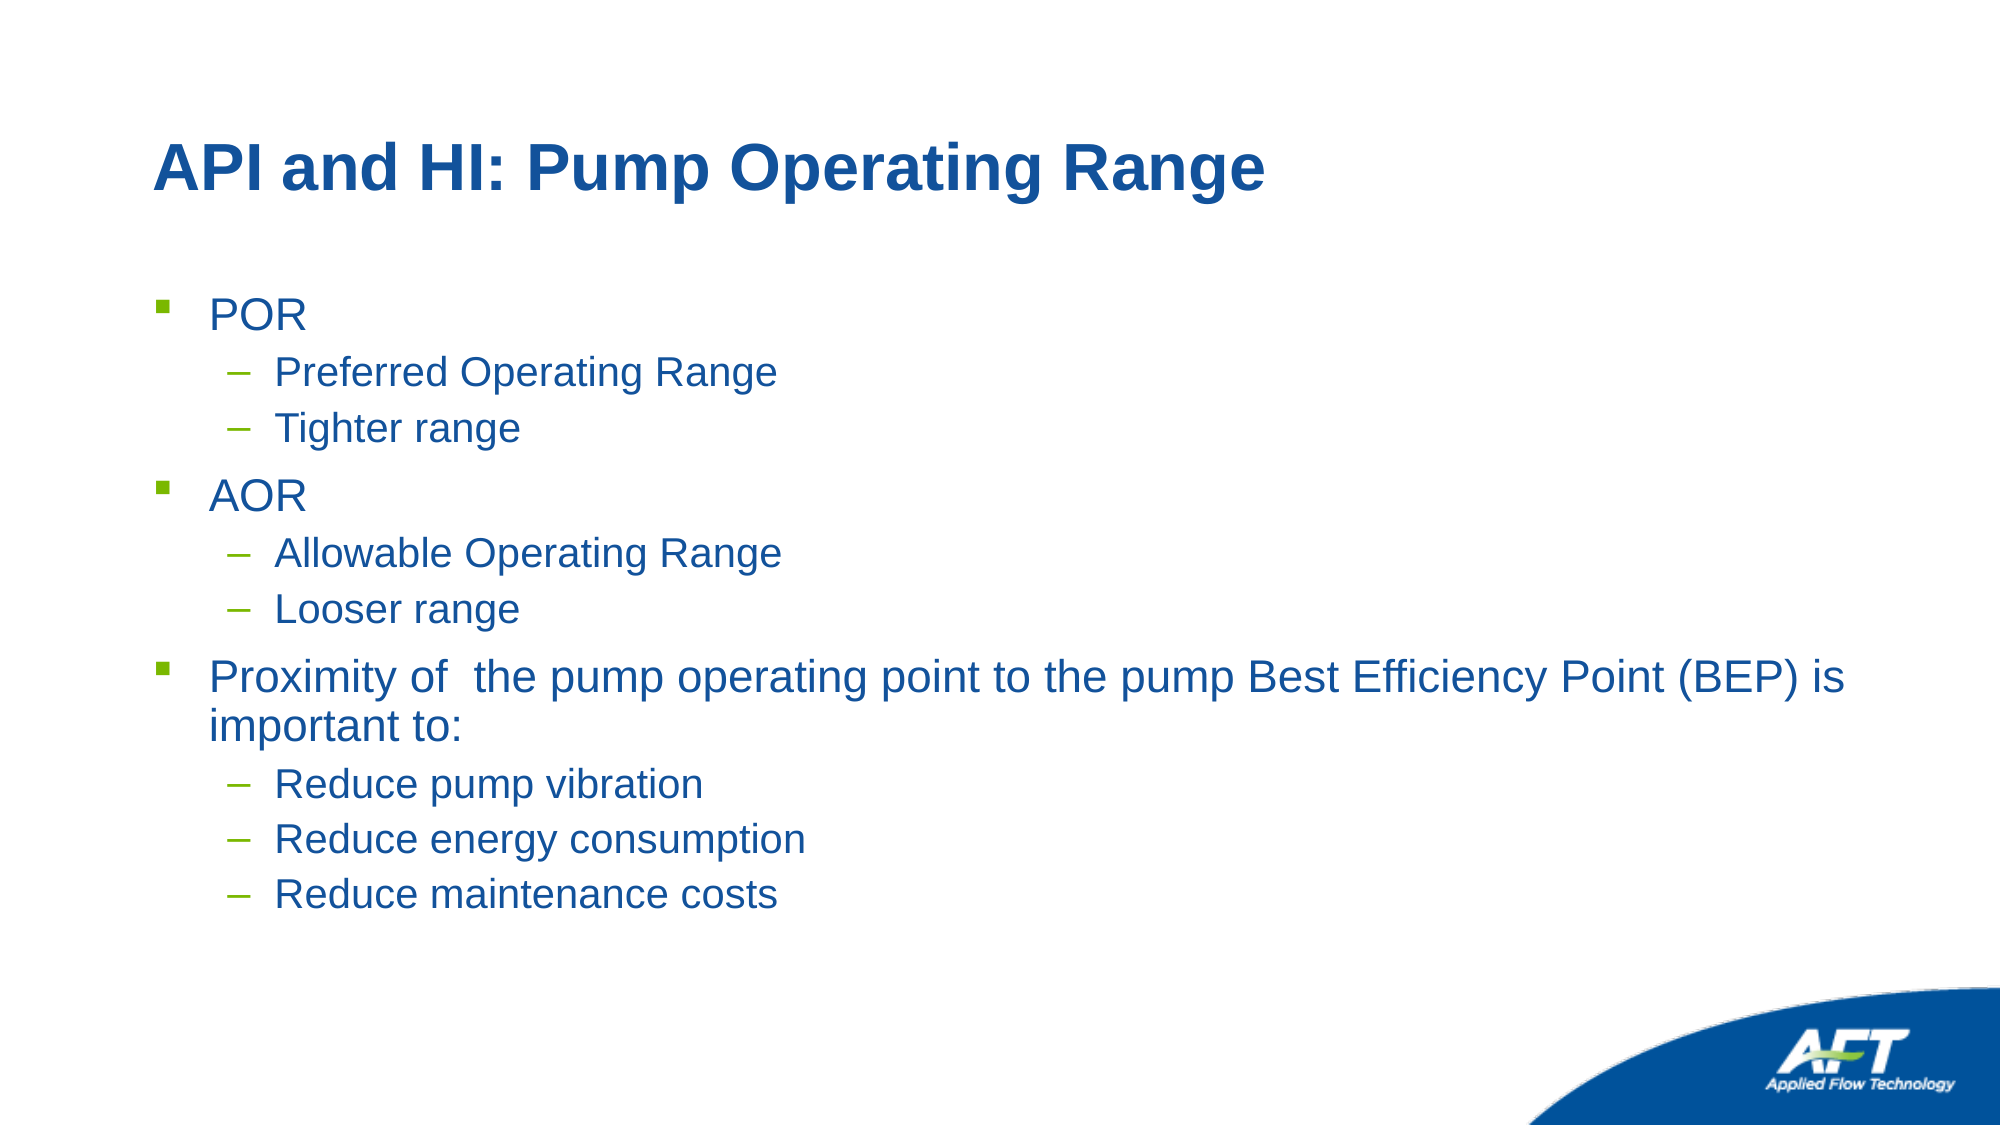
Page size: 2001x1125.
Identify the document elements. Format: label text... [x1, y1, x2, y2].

title API and HI: Pump Operating Range [137, 59, 1863, 278]
list POR Preferred Operating Range Tighter range AOR Allowable Operating Range Looser range Proximity of the pump operating point to the pump Best Efficiency Point (BEP) is important to: Reduce pump vibration Reduce energy consumption Reduce maintenance costs [137, 283, 1863, 1002]
picture [200, 112, 2000, 1125]
